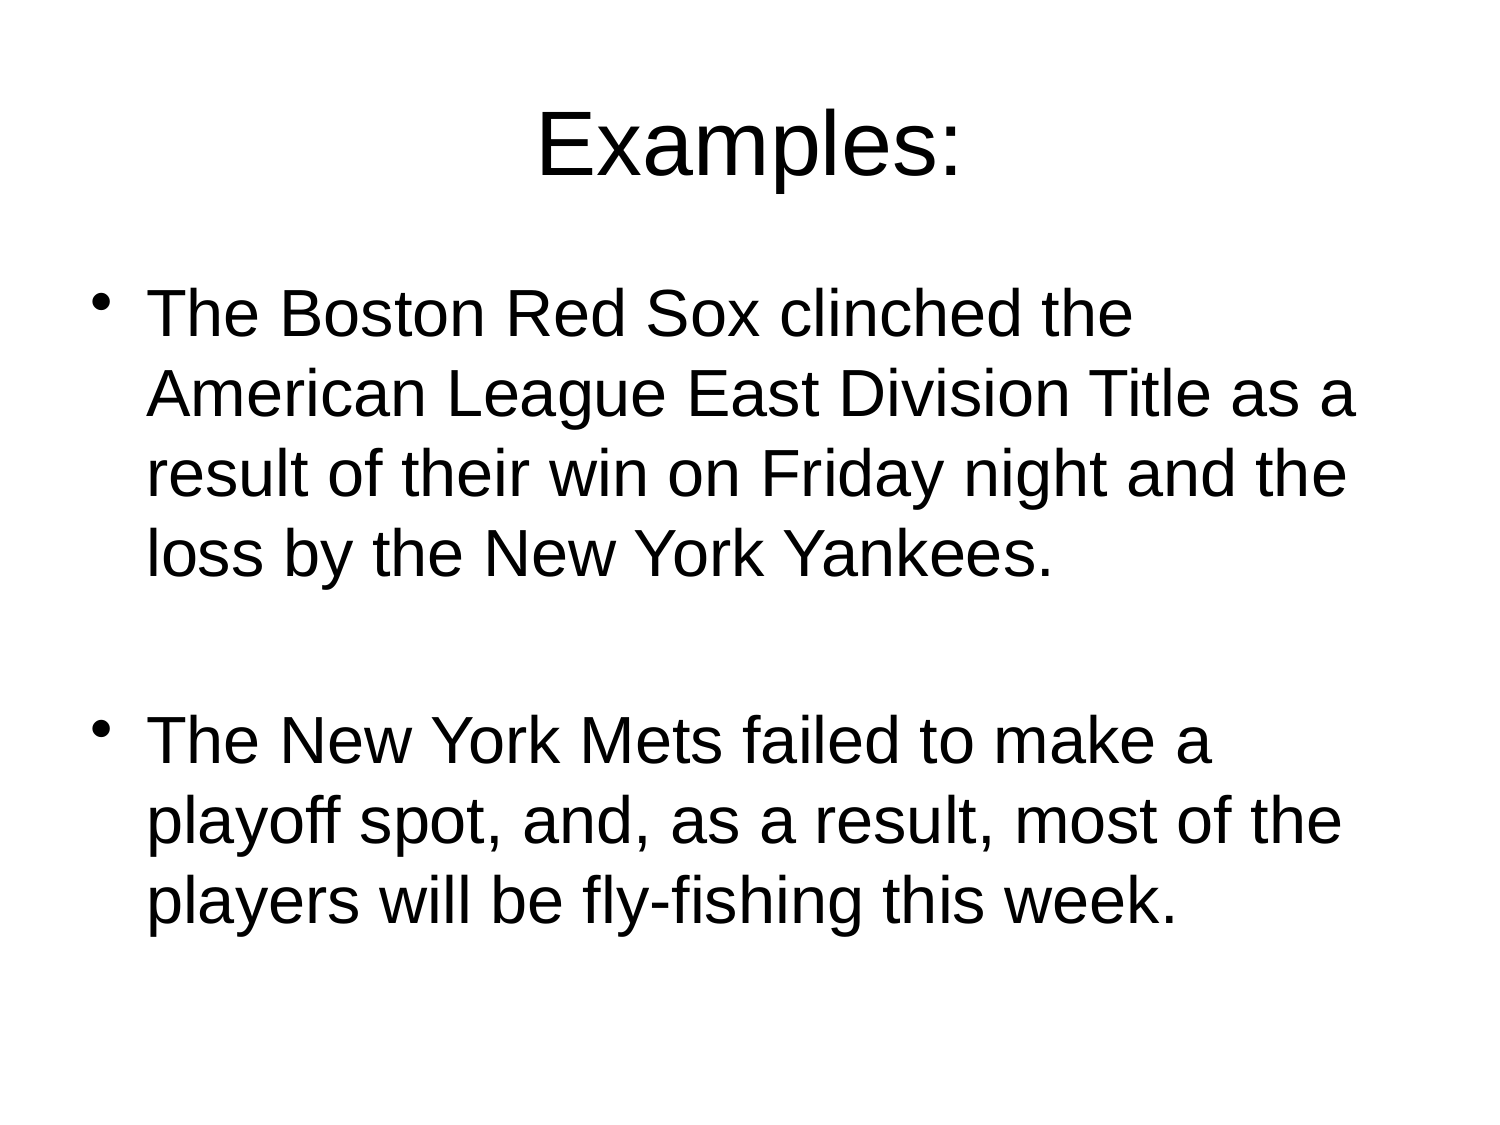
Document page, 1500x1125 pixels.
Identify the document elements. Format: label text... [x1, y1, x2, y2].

title Examples: [74, 44, 1426, 233]
list The Boston Red Sox clinched the American League East Division Title as a result of their win on Friday night and the loss by the New York Yankees. The New York Mets failed to make a playoff spot, and, as a result, most of the players will be fly-fishing this week. [74, 262, 1426, 1006]
